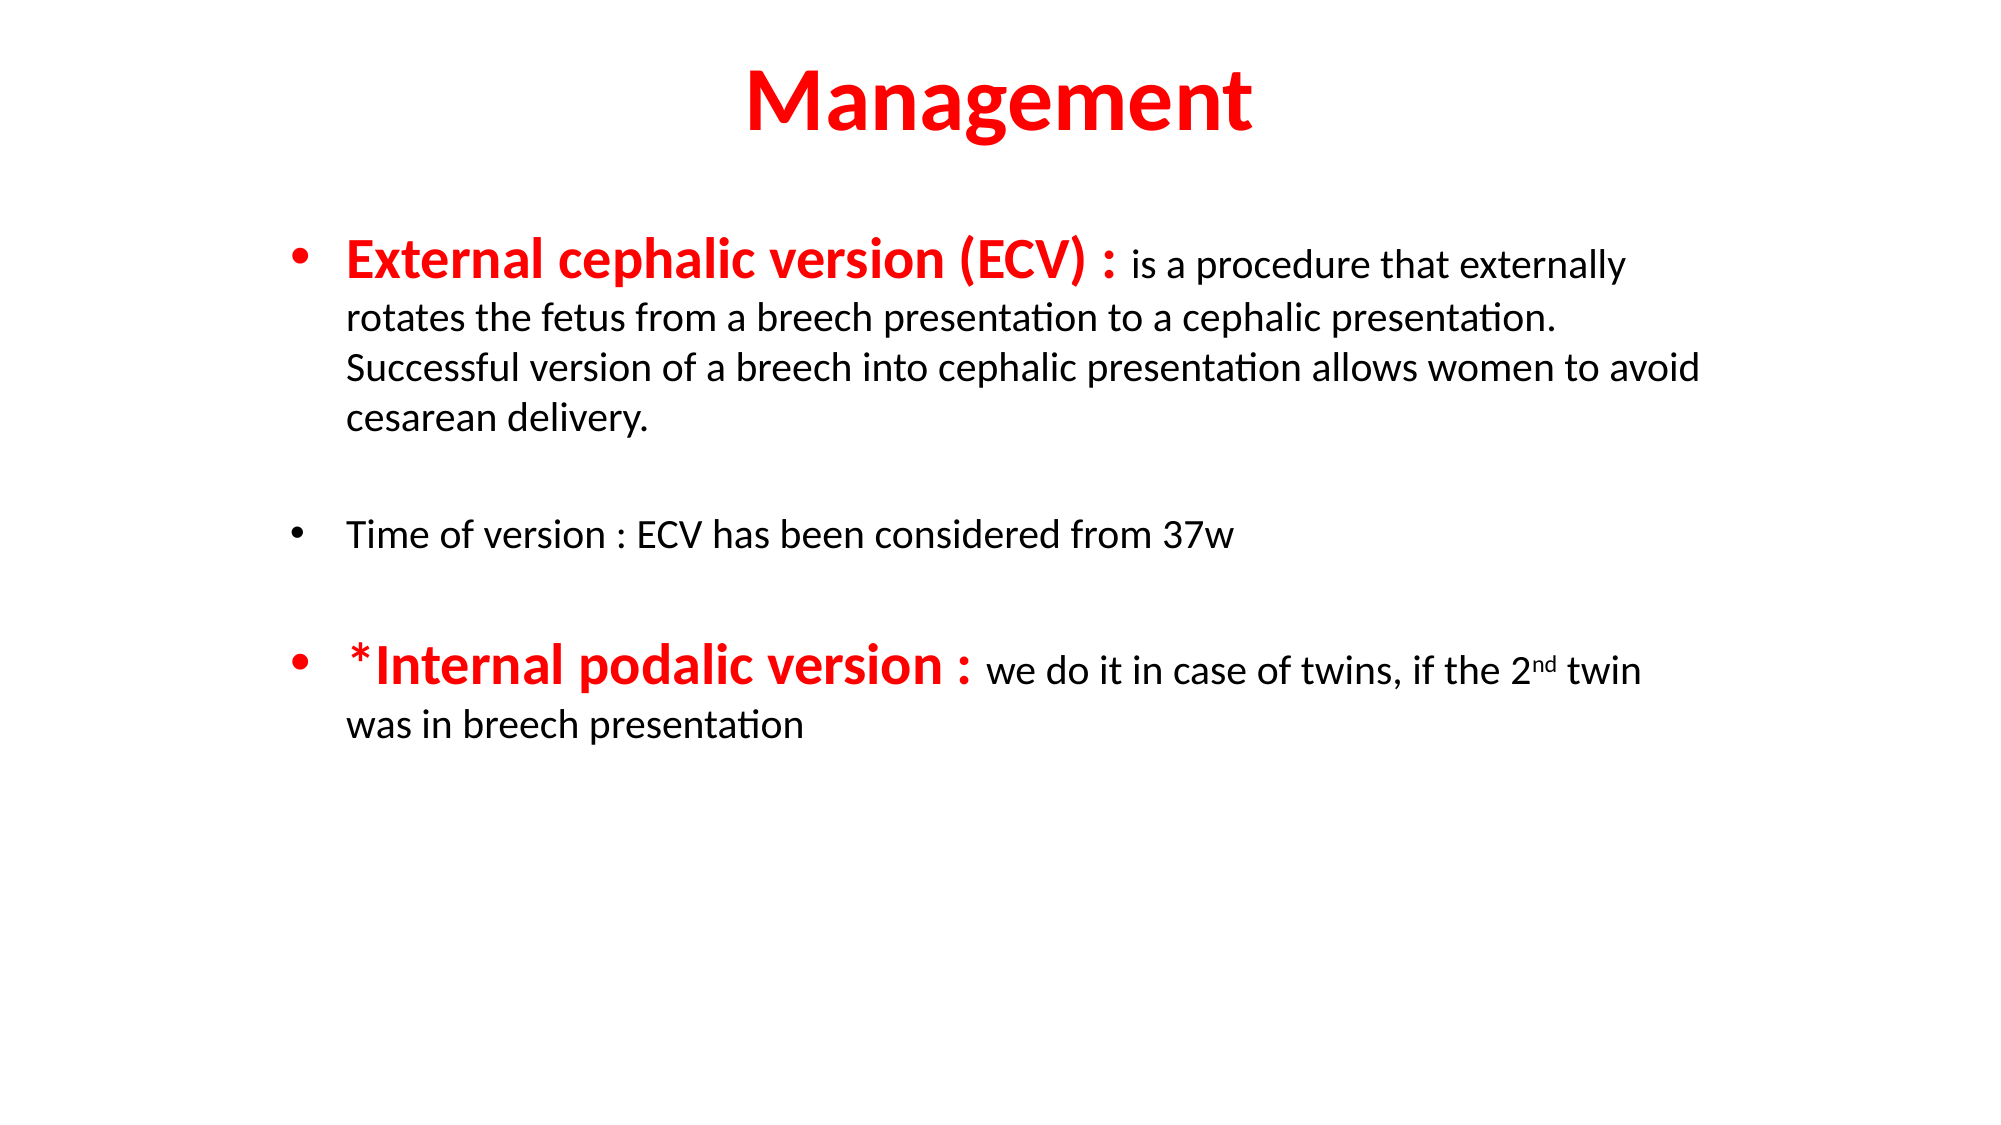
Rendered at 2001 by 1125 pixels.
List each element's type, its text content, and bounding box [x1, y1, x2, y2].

list External cephalic version (ECV) : is a procedure that externally rotates the fetus from a breech presentation to a cephalic presentation. Successful version of a breech into cephalic presentation allows women to avoid cesarean delivery. Time of version : ECV has been considered from 37w *Internal podalic version : we do it in case of twins, if the 2nd twin was in breech presentation [275, 212, 1725, 1100]
title Management [275, 12, 1725, 175]
